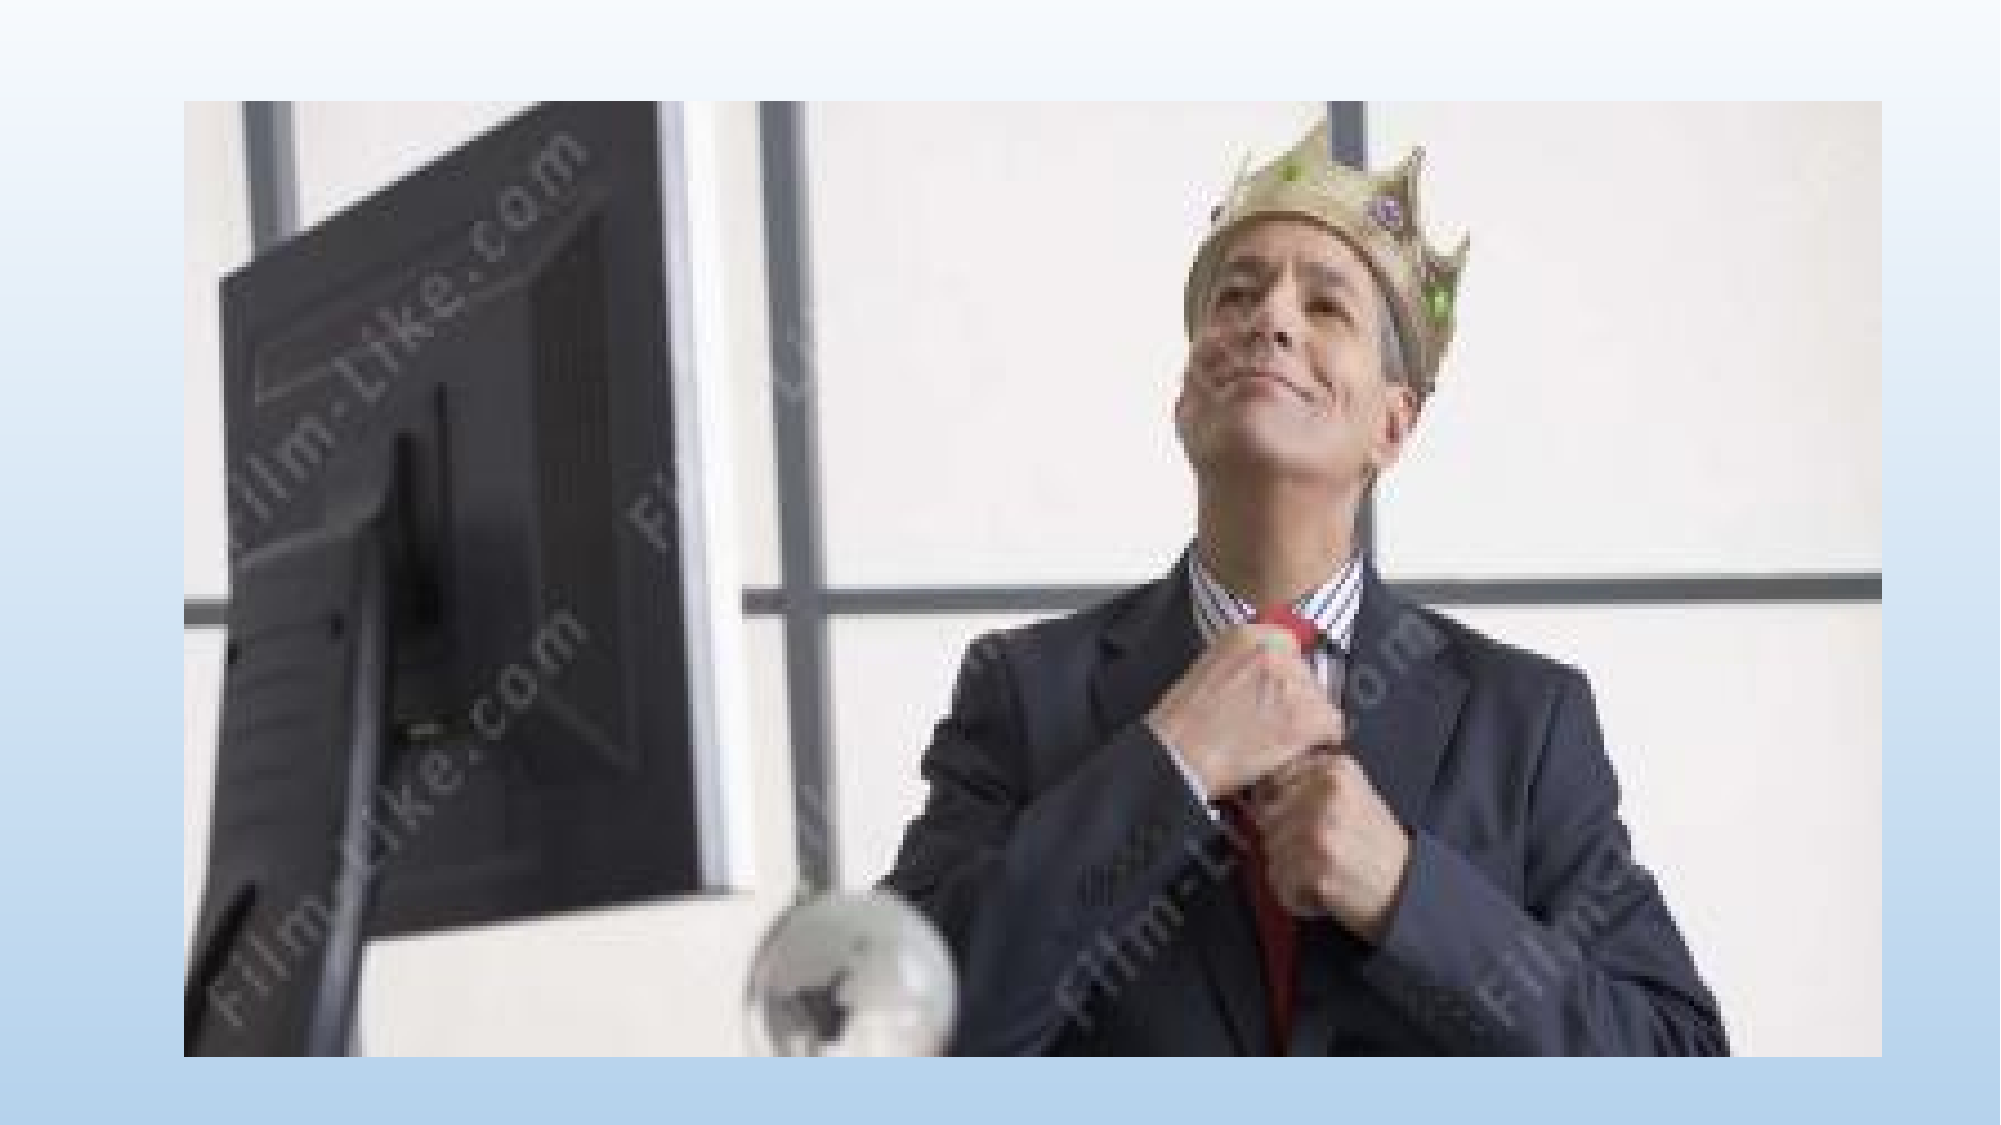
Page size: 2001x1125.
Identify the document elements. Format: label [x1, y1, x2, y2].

list [184, 101, 1882, 1057]
